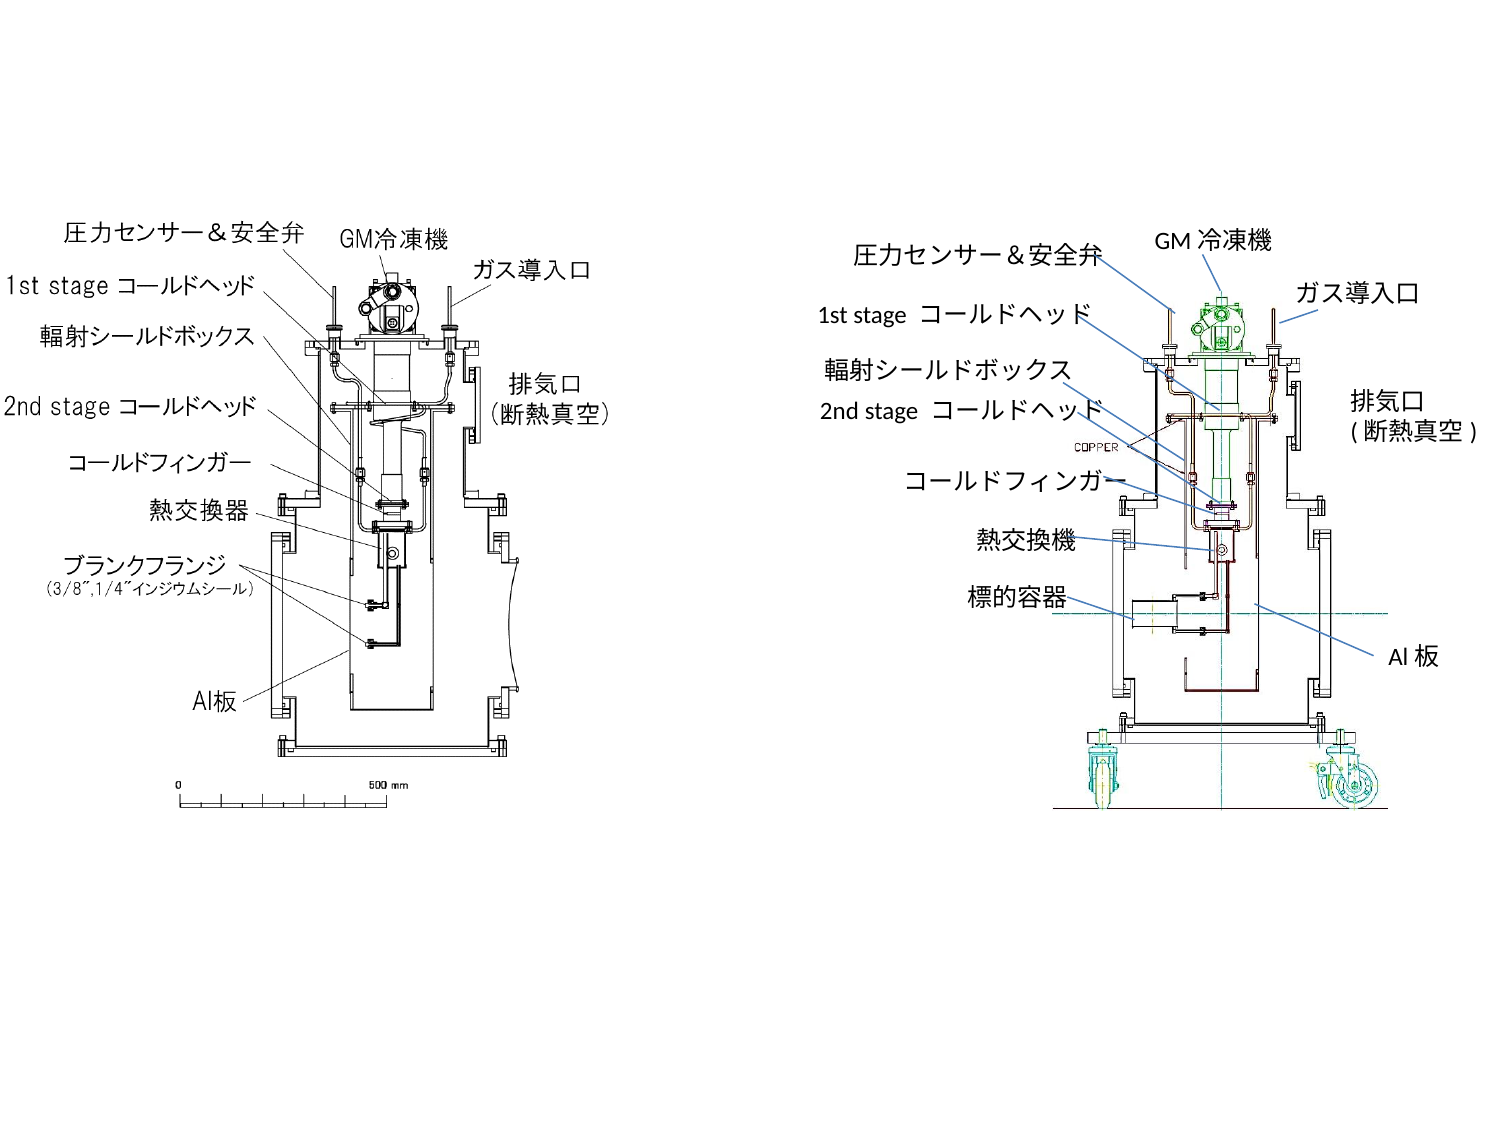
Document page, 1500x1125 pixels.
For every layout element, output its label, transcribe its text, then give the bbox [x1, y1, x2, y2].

text_box ガス導入口 [1280, 270, 1435, 315]
text_box コールドフィンガー [888, 457, 1047, 503]
picture [2, 219, 609, 808]
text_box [1062, 382, 1185, 461]
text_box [1254, 603, 1377, 657]
picture [1052, 290, 1389, 811]
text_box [1077, 315, 1220, 411]
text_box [1067, 536, 1214, 551]
text_box 排気口 (断熱真空) [1393, 378, 1493, 454]
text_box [1066, 596, 1135, 620]
text_box 圧力センサー＆安全弁 [838, 231, 1118, 277]
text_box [1093, 254, 1176, 314]
text_box 標的容器 [952, 574, 1047, 619]
text_box 1st stage コールドヘッド [802, 290, 1051, 336]
text_box 熱交換機 [962, 517, 1047, 562]
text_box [1279, 309, 1319, 324]
text_box GM冷凍機 [1139, 217, 1288, 263]
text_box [1103, 476, 1214, 514]
text_box Al板 [1393, 633, 1455, 679]
text_box 2nd stage コールドヘッド [805, 387, 1047, 432]
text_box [1077, 417, 1221, 504]
text_box 輻射シールドボックス [809, 347, 1047, 387]
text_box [1202, 254, 1221, 291]
